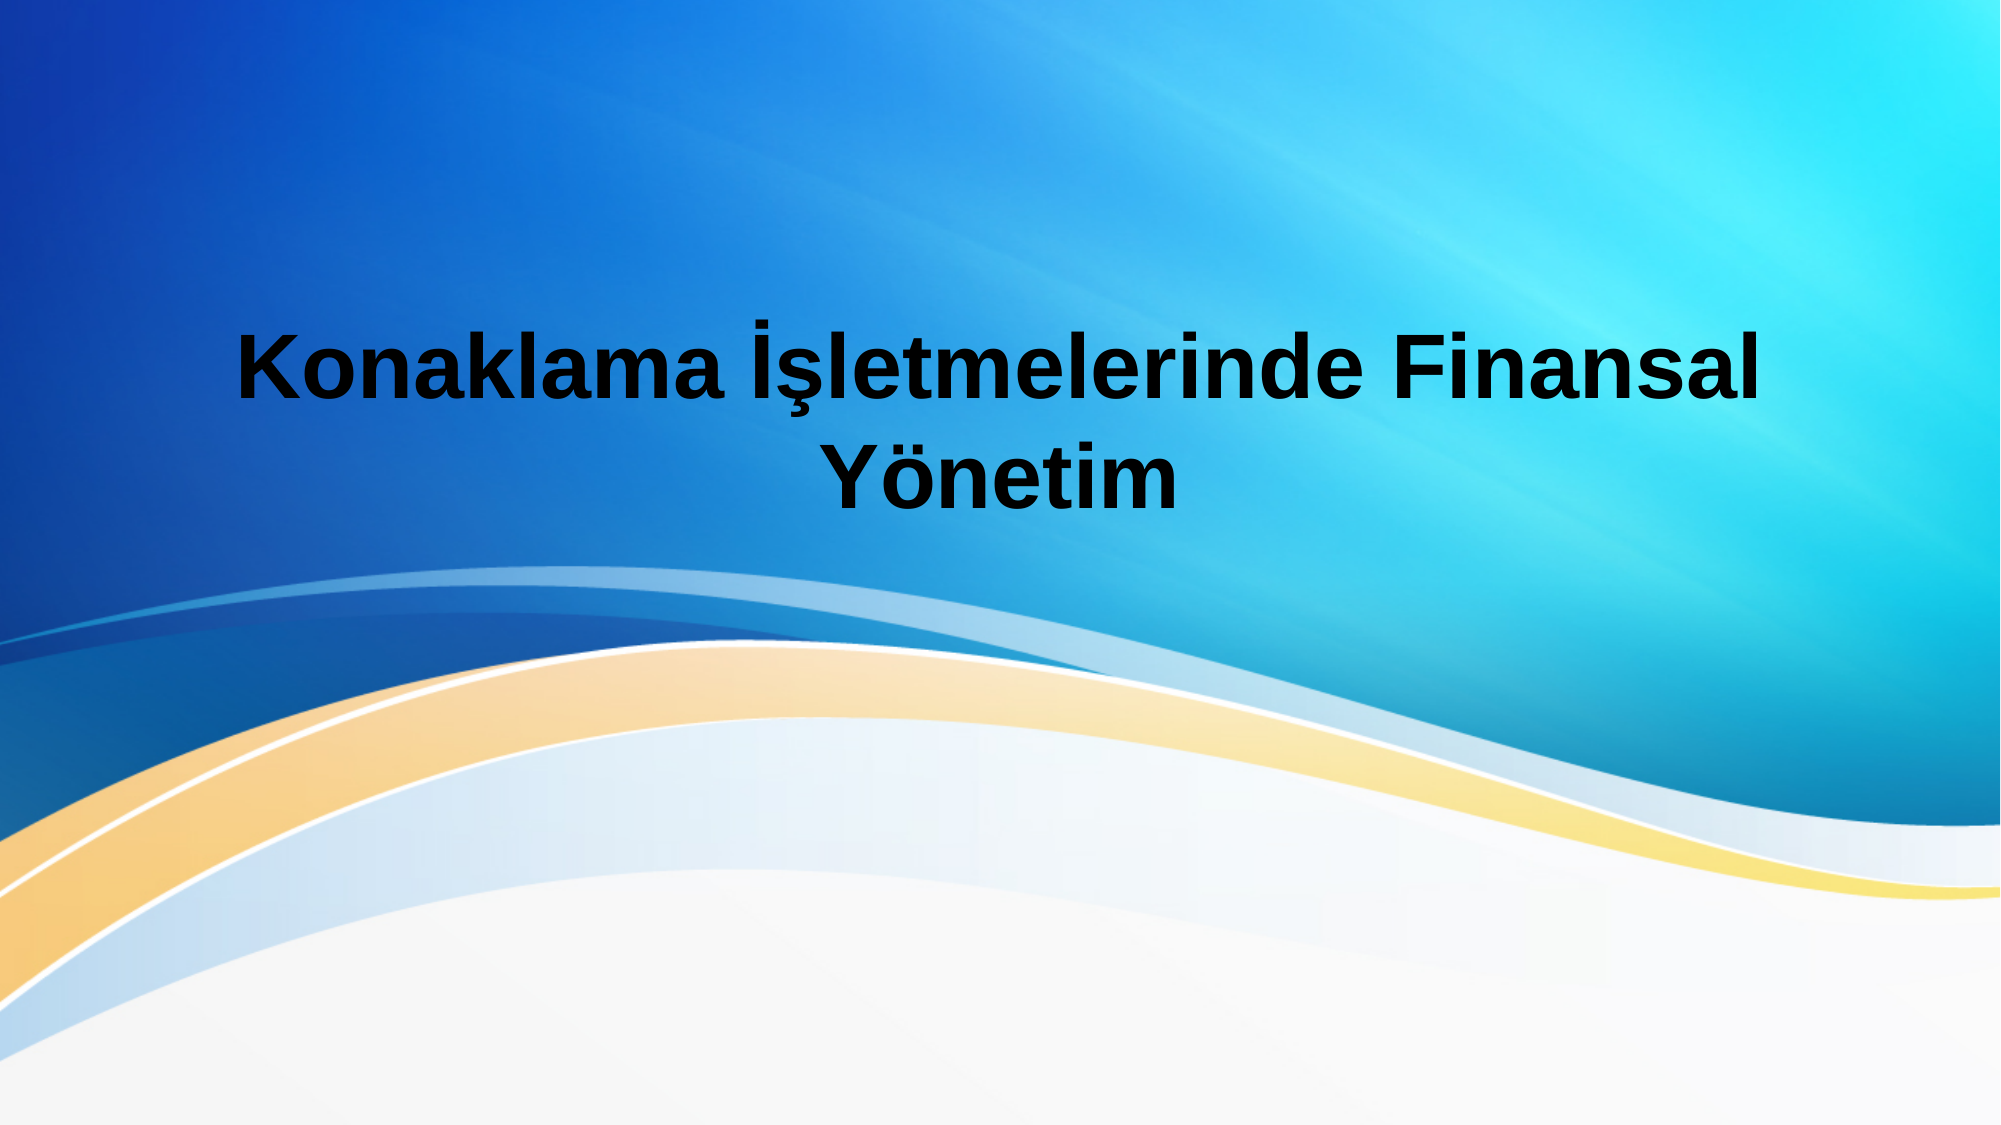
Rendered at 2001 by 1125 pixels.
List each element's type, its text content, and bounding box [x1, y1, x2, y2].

picture [0, 0, 2001, 1125]
title Konaklama İşletmelerinde Finansal Yönetim [102, 179, 1898, 655]
